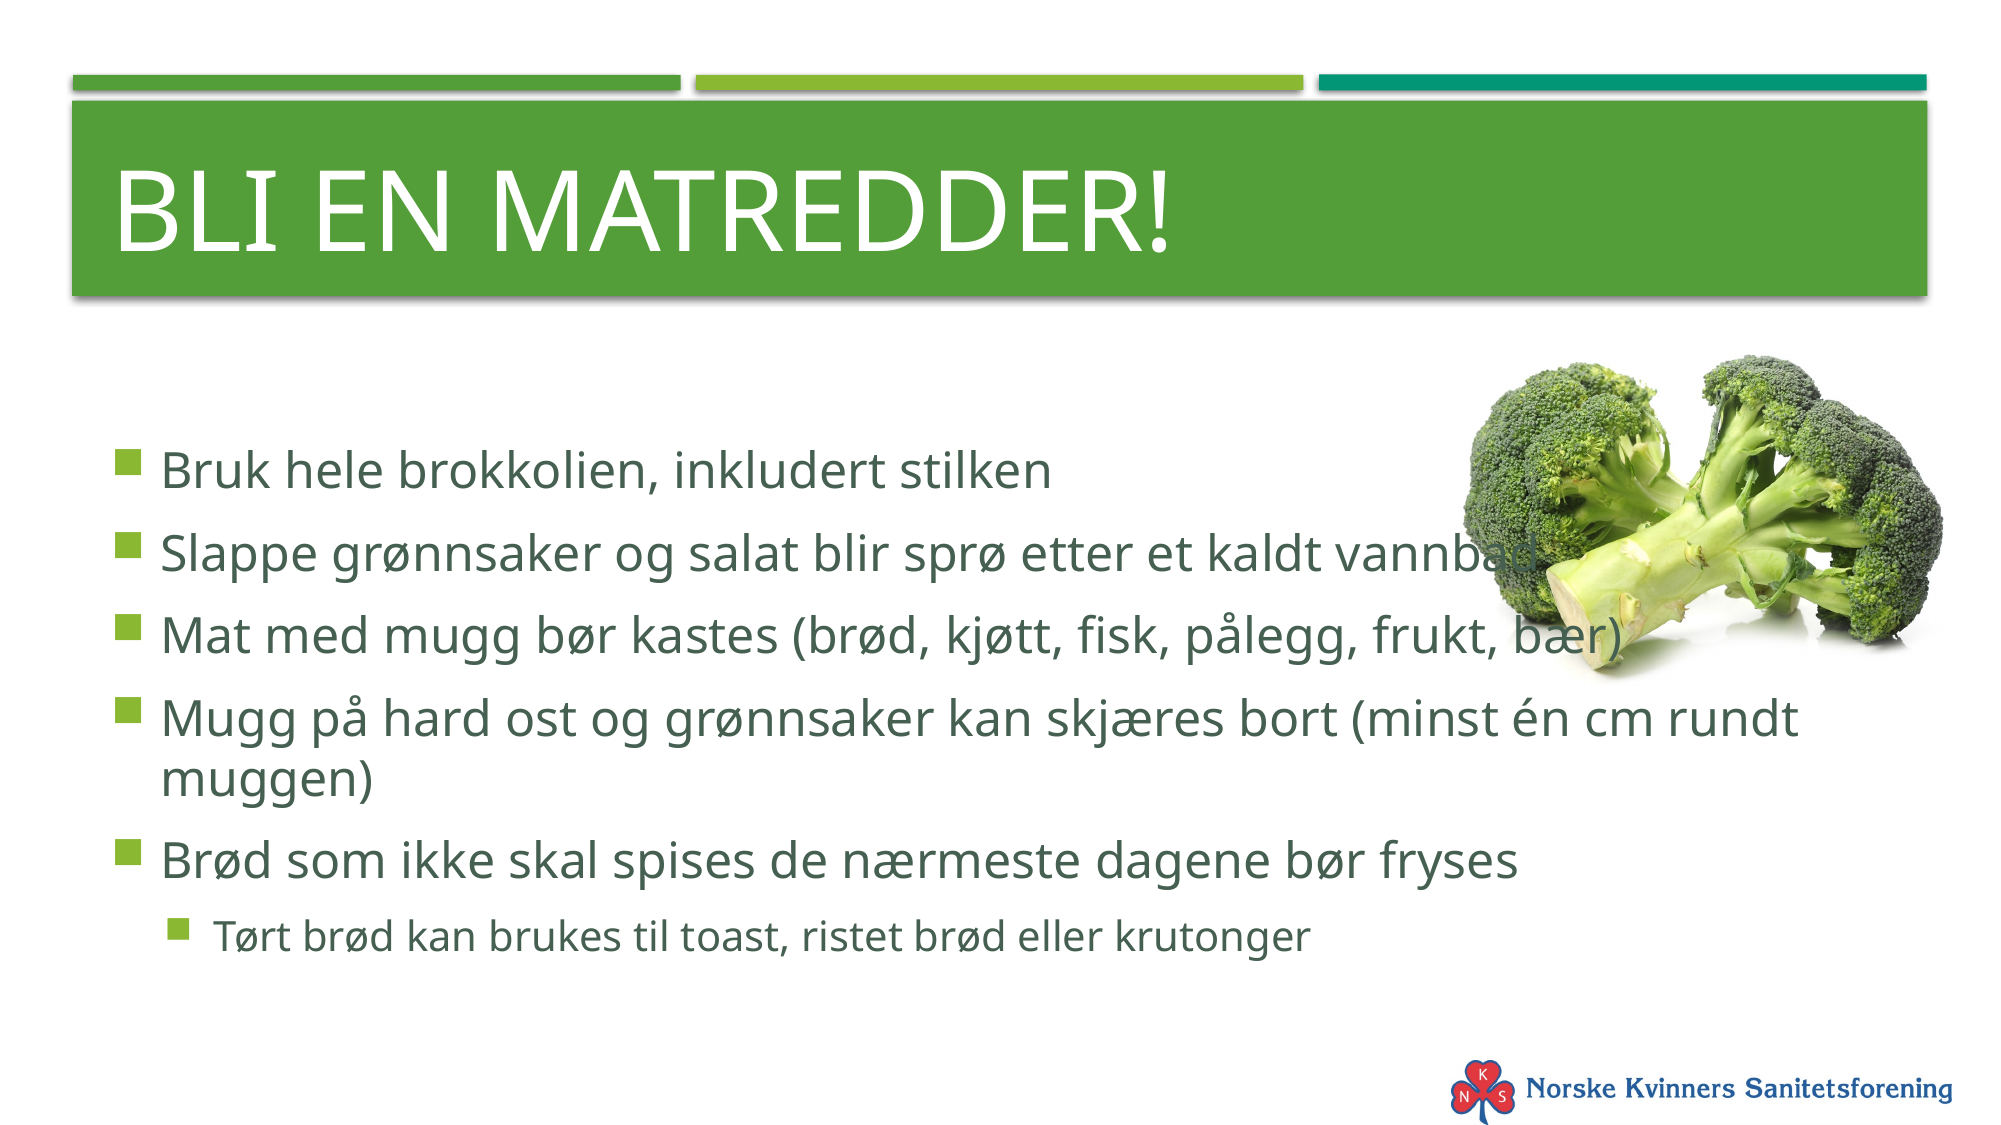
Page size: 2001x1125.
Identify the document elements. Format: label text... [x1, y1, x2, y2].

picture [1447, 337, 1952, 694]
picture [1451, 1060, 1952, 1125]
title Bli en matredder! [95, 115, 1905, 282]
list Bruk hele brokkolien, inkludert stilken Slappe grønnsaker og salat blir sprø etter et kaldt vannbad Mat med mugg bør kastes (brød, kjøtt, fisk, pålegg, frukt, bær) Mugg på hard ost og grønnsaker kan skjæres bort (minst én cm rundt muggen) Brød som ikke skal spises de nærmeste dagene bør fryses Tørt brød kan brukes til toast, ristet brød eller krutonger [95, 338, 1857, 1125]
